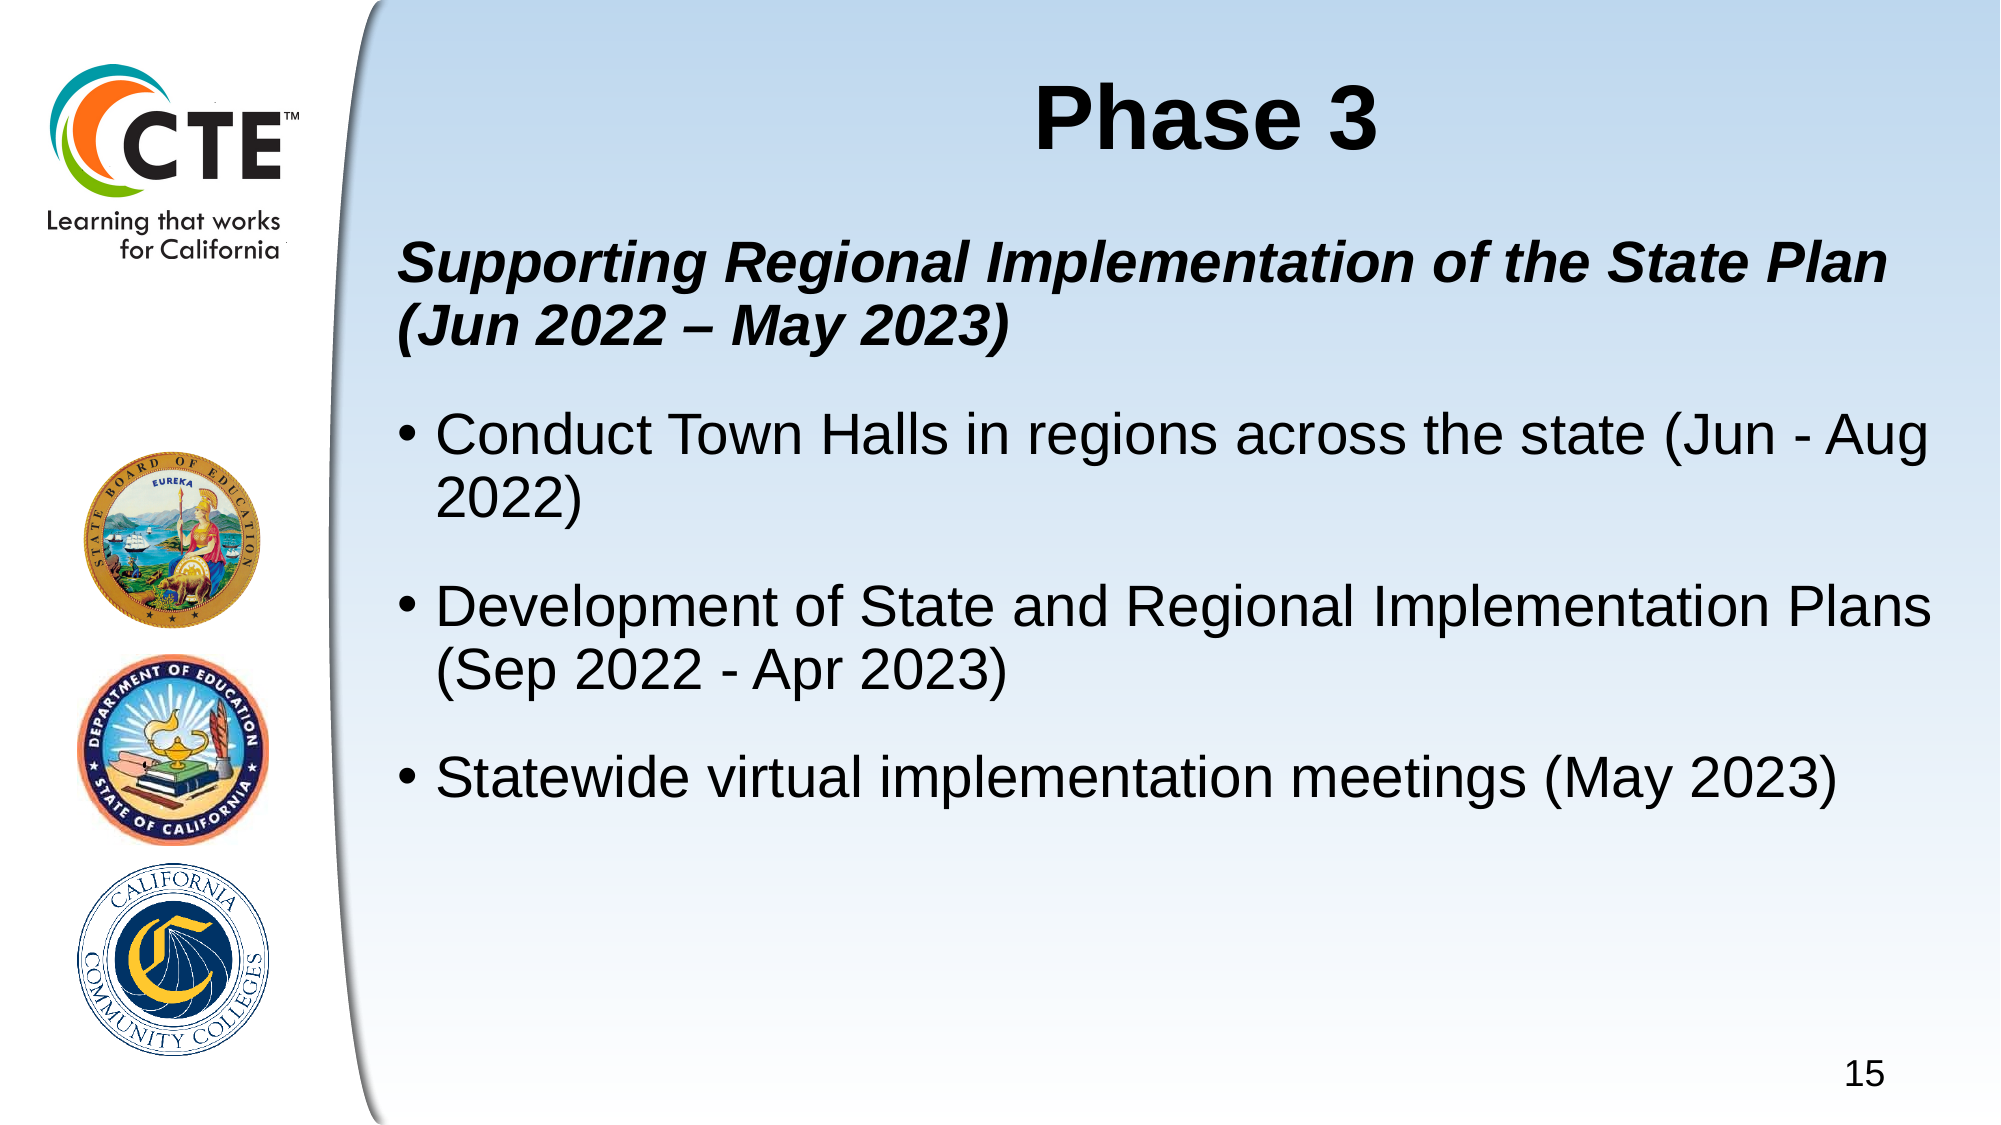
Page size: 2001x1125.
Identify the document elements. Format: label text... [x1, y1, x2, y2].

picture [48, 64, 299, 259]
title Phase 3 [413, 40, 2000, 200]
picture [77, 654, 269, 846]
list Supporting Regional Implementation of the State Plan (Jun 2022 – May 2023) Conduct Town Halls in regions across the state (Jun - Aug 2022) Development of State and Regional Implementation Plans (Sep 2022 - Apr 2023) Statewide virtual implementation meetings (May 2023) [382, 224, 1970, 961]
picture [77, 863, 269, 1056]
picture [77, 445, 269, 637]
